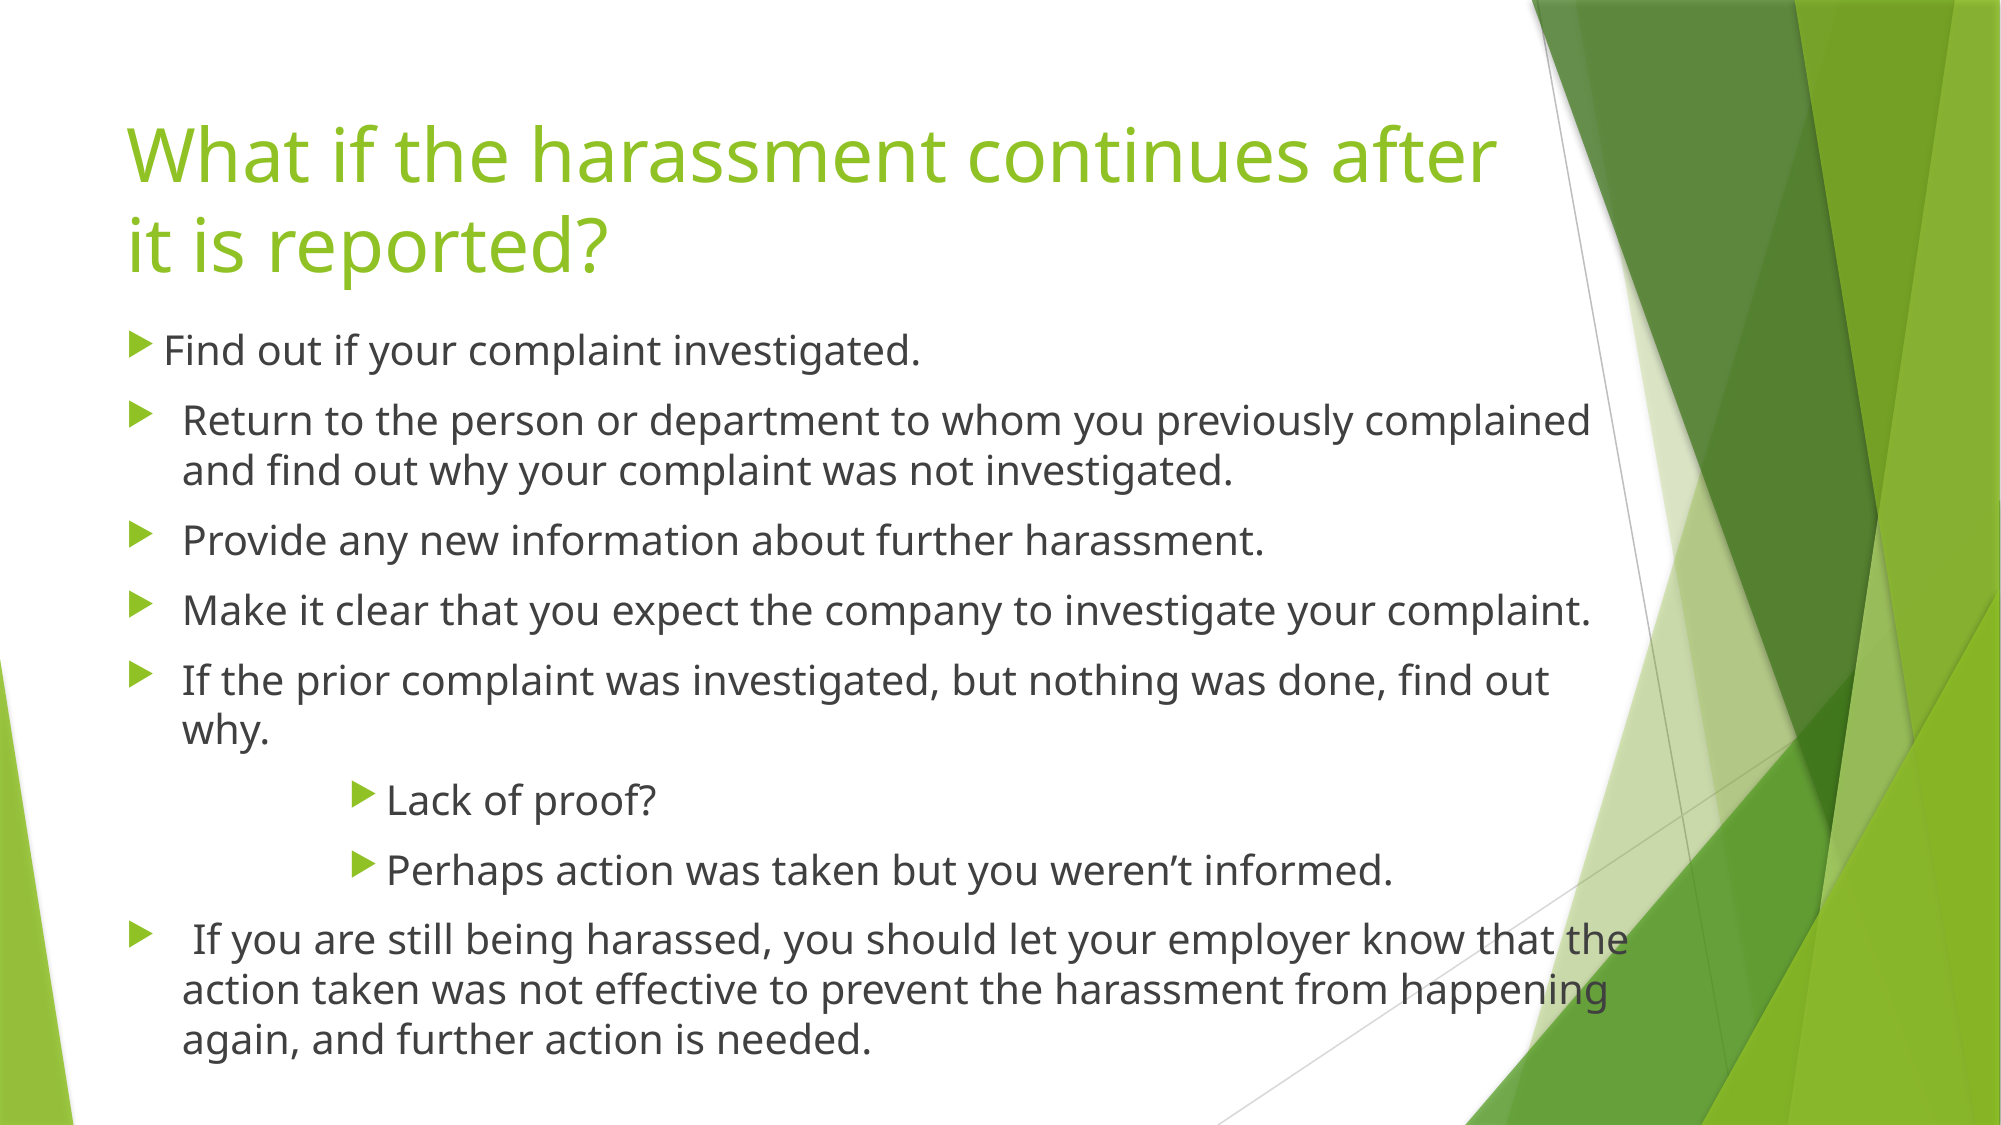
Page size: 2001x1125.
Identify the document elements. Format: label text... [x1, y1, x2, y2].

list Find out if your complaint investigated. Return to the person or department to whom you previously complained and find out why your complaint was not investigated. Provide any new information about further harassment. Make it clear that you expect the company to investigate your complaint. If the prior complaint was investigated, but nothing was done, find out why. Lack of proof? Perhaps action was taken but you weren’t informed. If you are still being harassed, you should let your employer know that the action taken was not effective to prevent the harassment from happening again, and further action is needed. [111, 316, 1653, 1072]
title What if the harassment continues after it is reported? [111, 99, 1522, 316]
